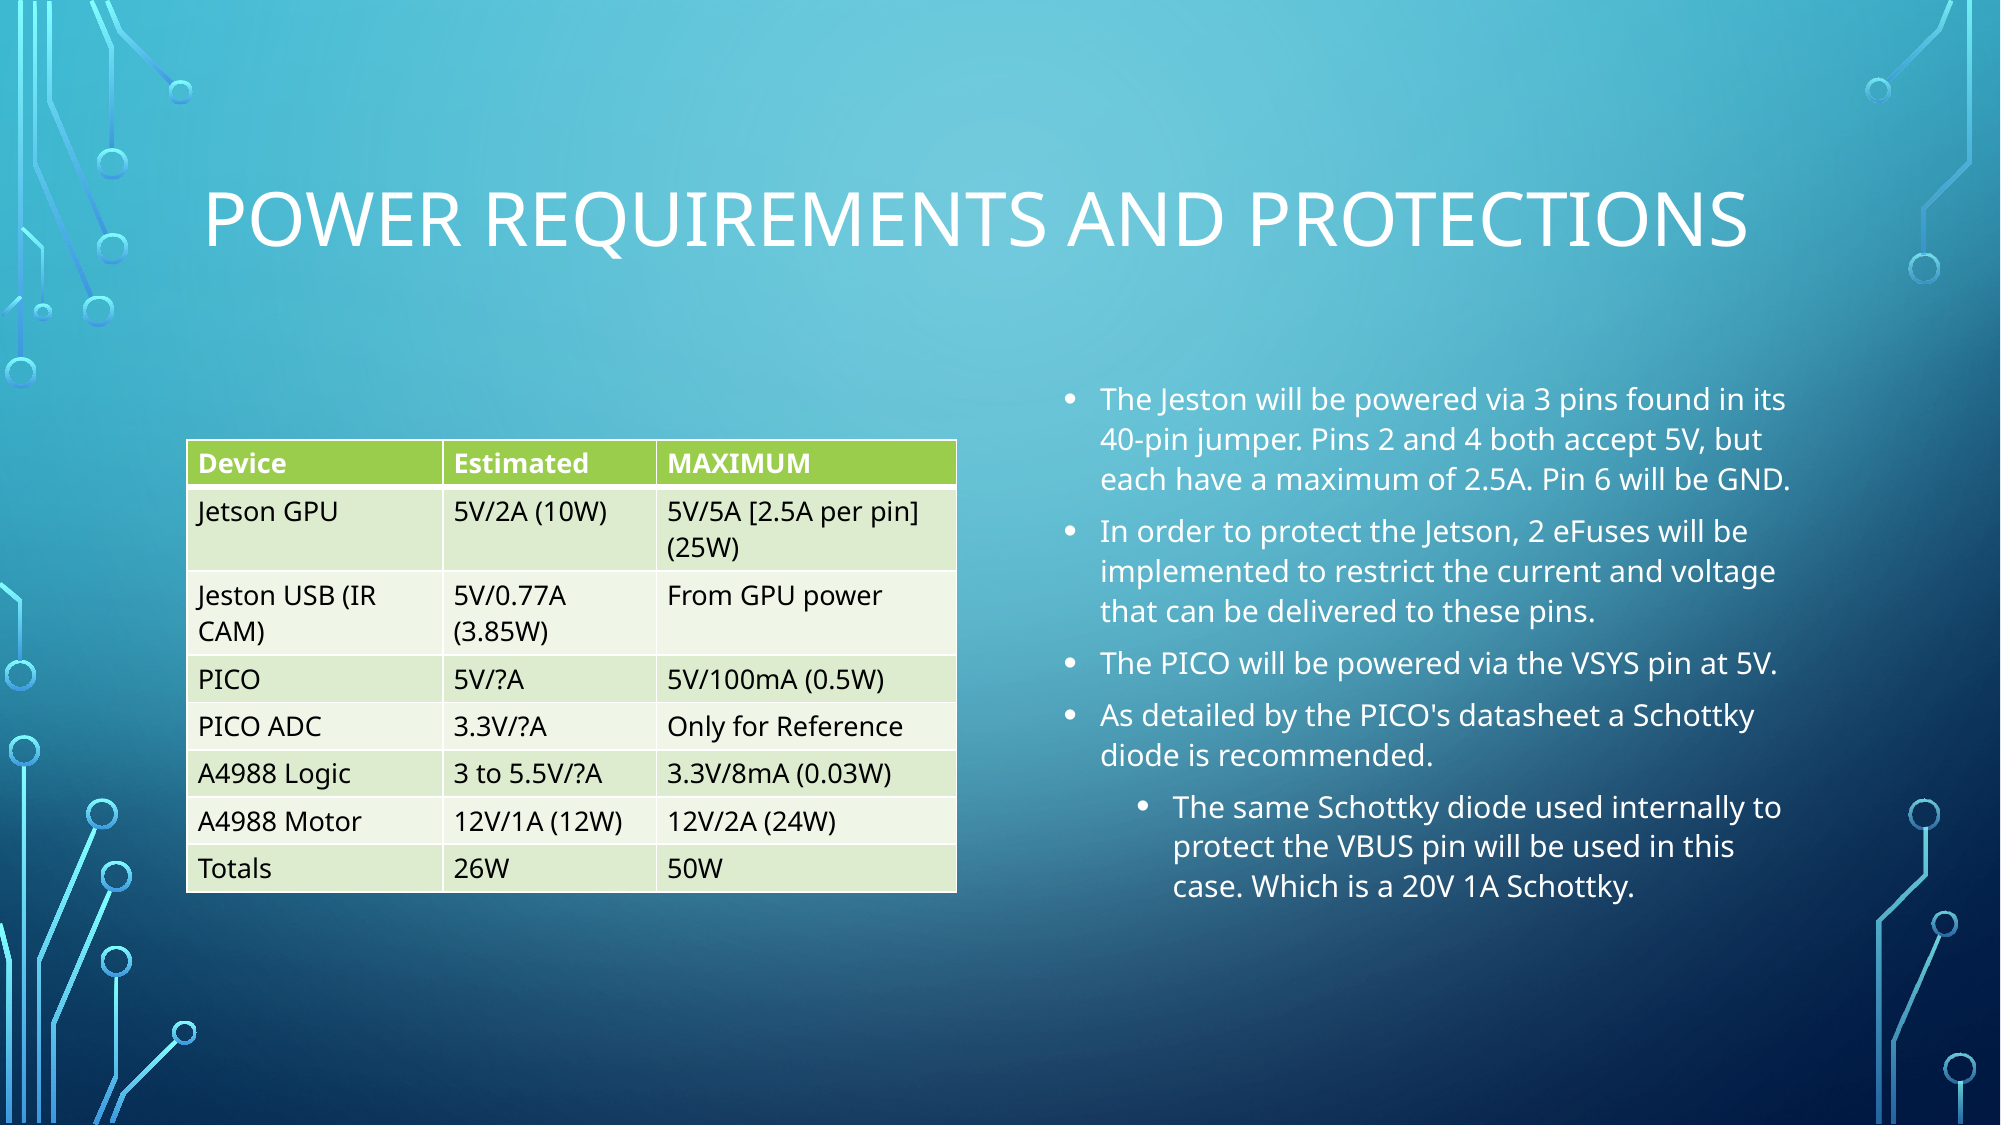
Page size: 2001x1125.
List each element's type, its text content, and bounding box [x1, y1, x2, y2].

table_cell Jetson GPU [188, 490, 442, 570]
table_cell 12V/1A (12W) [444, 798, 656, 843]
table_header Device [188, 441, 442, 484]
table_cell Only for Reference [657, 703, 956, 749]
table_cell 3 to 5.5V/?A [444, 751, 656, 796]
text_box The Jeston will be powered via 3 pins found in its 40-pin jumper. Pins 2 and 4 both accept 5V, but each have a maximum of 2.5A. Pin 6 will be GND. In order to protect the Jetson, 2 eFuses will be implemented to restrict the current and voltage that can be delivered to these pins. The PICO will be powered via the VSYS pin at 5V. As detailed by the PICO's datasheet a Schottky diode is recommended. The same Schottky diode used internally to protect the VBUS pin will be used in this case. Which is a 20V 1A Schottky. [1039, 368, 1813, 950]
table_cell PICO [188, 656, 442, 702]
table_cell Totals [188, 845, 442, 891]
table_cell From GPU power [657, 572, 956, 654]
title Power Requirements and Protections [187, 101, 1813, 344]
table_cell 12V/2A (24W) [657, 798, 956, 843]
table_cell 5V/100mA (0.5W) [657, 656, 956, 702]
table_cell 3.3V/?A [444, 703, 656, 749]
table_cell 5V/5A [2.5A per pin] (25W) [657, 490, 956, 570]
table_cell Jeston USB (IR CAM) [188, 572, 442, 654]
table_cell A4988 Logic [188, 751, 442, 796]
table_cell 5V/?A [444, 656, 656, 702]
table_cell 3.3V/8mA (0.03W) [657, 751, 956, 796]
table_cell 50W [657, 845, 956, 891]
table_cell 26W [444, 845, 656, 891]
table_cell A4988 Motor [188, 798, 442, 843]
table_header MAXIMUM [657, 441, 956, 484]
table_cell 5V/2A (10W) [444, 490, 656, 570]
table_cell PICO ADC [188, 703, 442, 749]
table_cell 5V/0.77A (3.85W) [444, 572, 656, 654]
table_header Estimated [444, 441, 656, 484]
